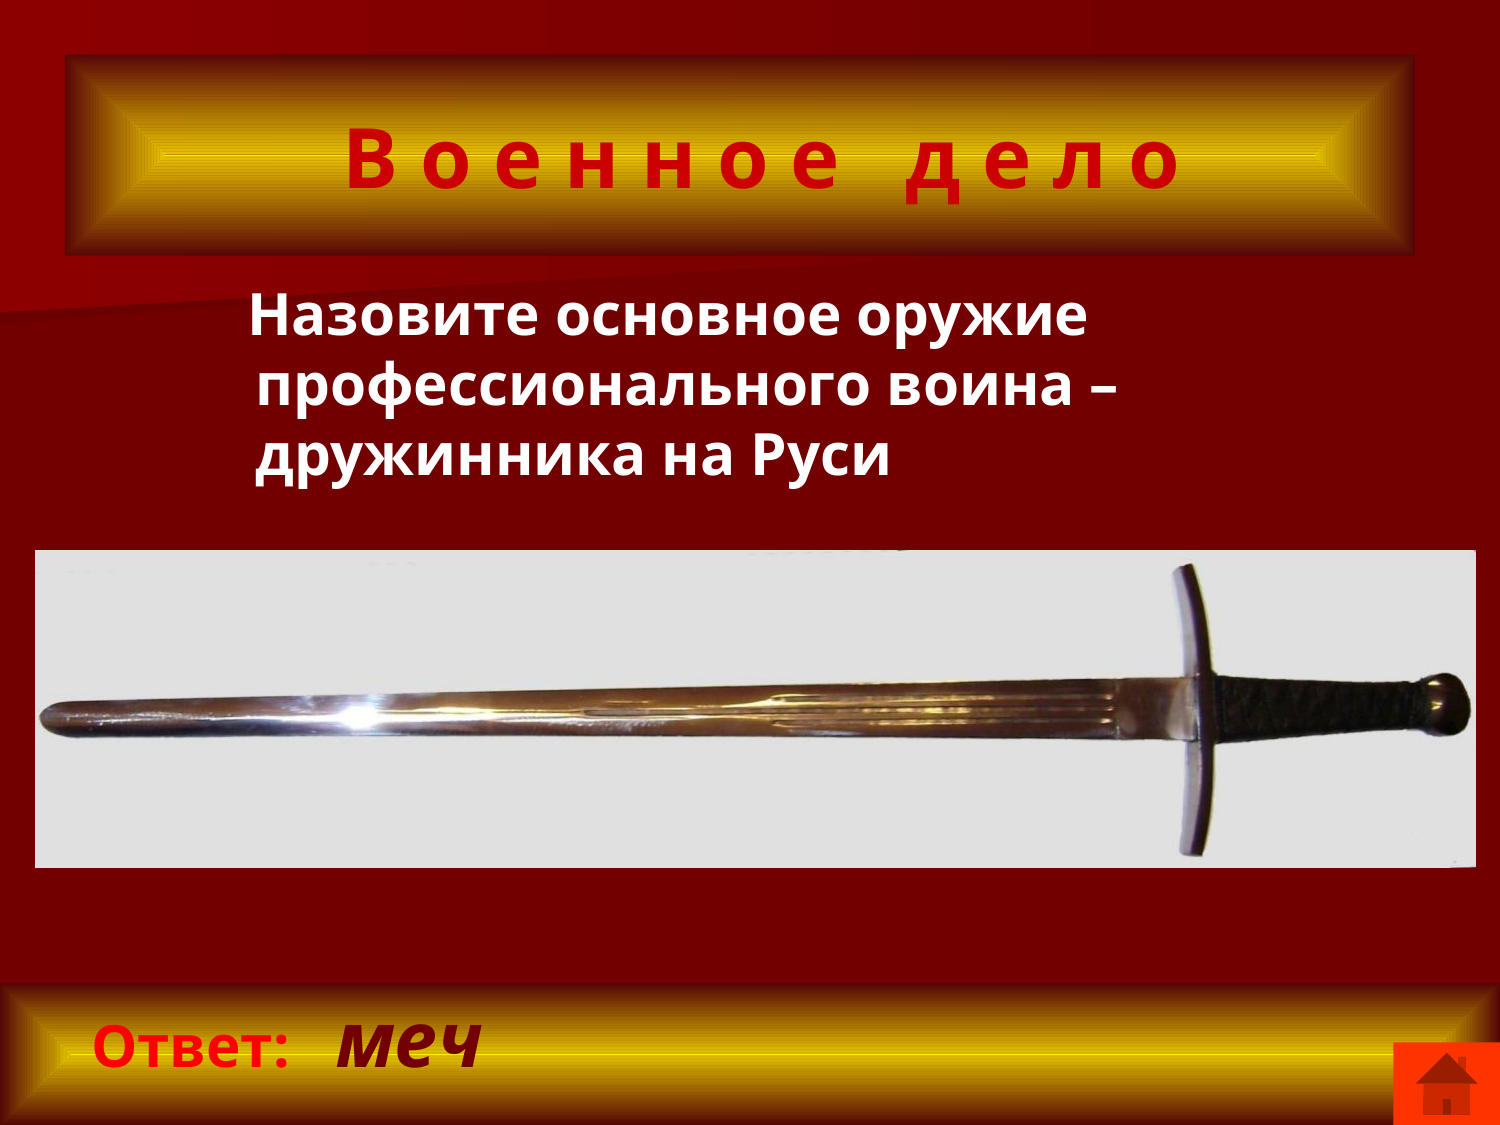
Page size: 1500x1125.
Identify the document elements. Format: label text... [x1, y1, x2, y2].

text_box [1393, 1042, 1500, 1125]
title В о е н н о е д е л о [64, 54, 1416, 256]
list Ответ: меч [0, 983, 1500, 1125]
list Назовите основное оружие профессионального воина – дружинника на Руси [140, 269, 1465, 549]
picture [34, 550, 1476, 868]
